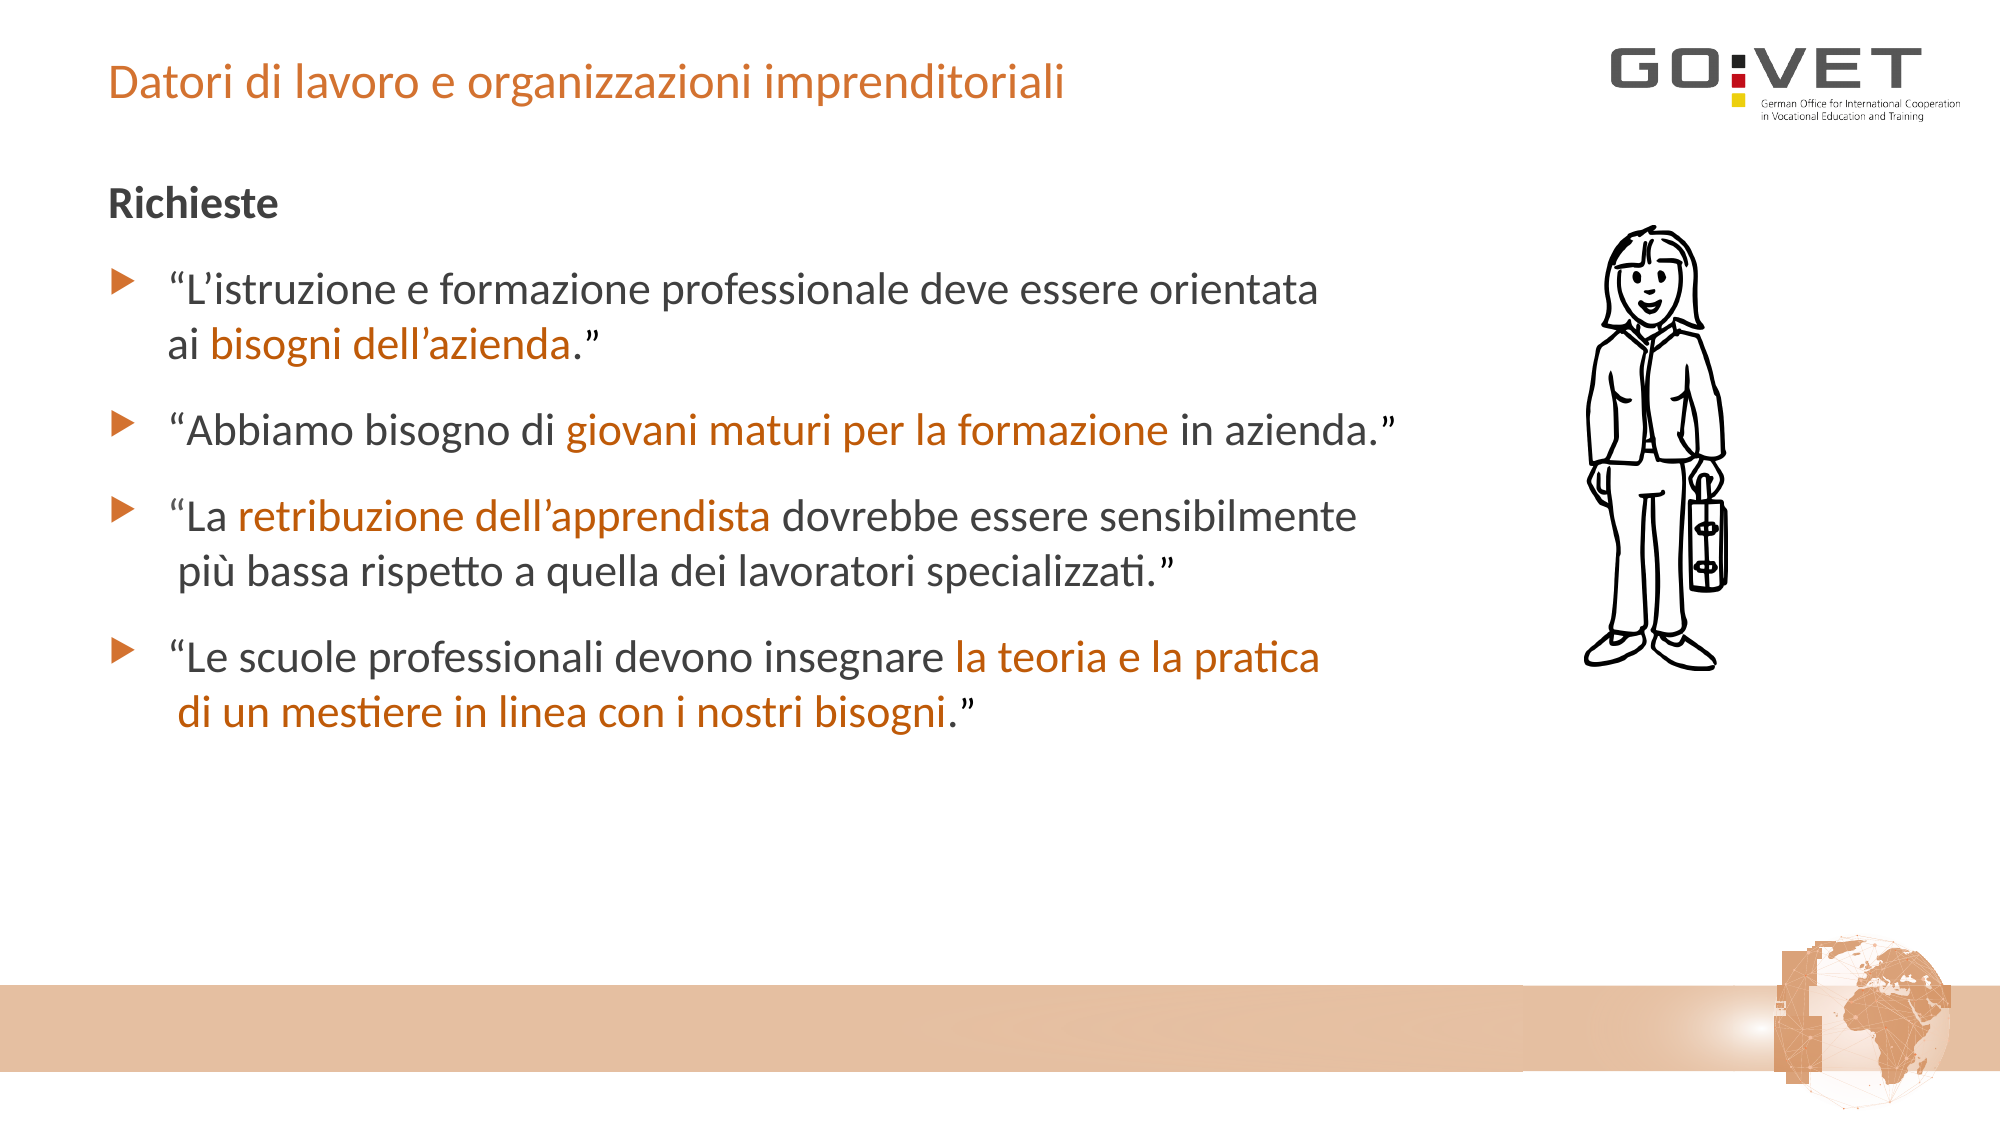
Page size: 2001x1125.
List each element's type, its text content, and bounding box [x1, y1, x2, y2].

picture [1584, 225, 1728, 672]
list Richieste “L’istruzione e formazione professionale deve essere orientata ai bisogni dell’azienda.” “Abbiamo bisogno di giovani maturi per la formazione in azienda.” “La retribuzione dell’apprendista dovrebbe essere sensibilmente più bassa rispetto a quella dei lavoratori specializzati.” “Le scuole professionali devono insegnare la teoria e la pratica di un mestiere in linea con i nostri bisogni.” [108, 172, 1922, 929]
picture [1611, 48, 1960, 122]
title Datori di lavoro e organizzazioni imprenditoriali [108, 48, 1585, 122]
